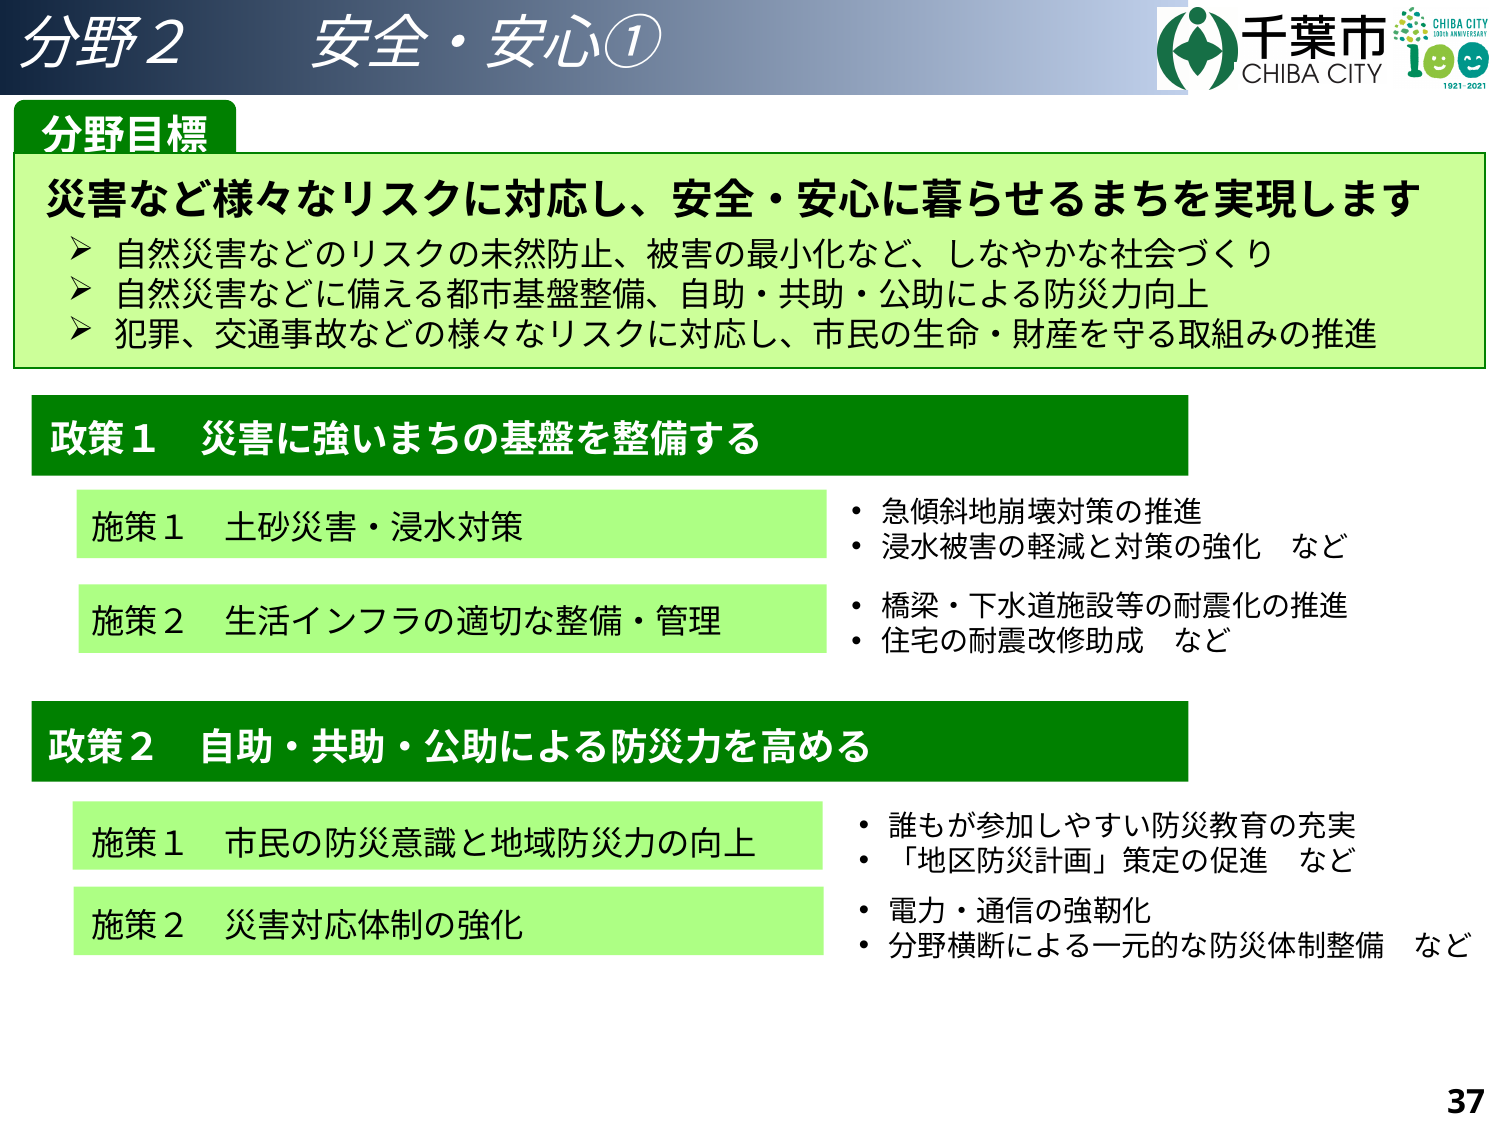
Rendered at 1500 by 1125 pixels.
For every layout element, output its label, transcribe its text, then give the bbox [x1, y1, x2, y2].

text_box 誰もが参加しやすい防災教育の充実 「地区防災計画」策定の促進 など [1093, 800, 1473, 884]
text_box [0, 0, 1157, 97]
text_box 橋梁・下水道施設等の耐震化の推進 住宅の耐震改修助成 など [1093, 580, 1466, 665]
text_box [31, 700, 1189, 786]
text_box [76, 485, 1093, 567]
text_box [1157, 6, 1489, 90]
text_box [13, 153, 1486, 369]
text_box 自然災害などのリスクの未然防止、被害の最小化など、しなやかな社会づくり 自然災害などに備える都市基盤整備、自助・共助・公助による防災力向上 犯罪、交通事故などの様々なリスクに対応し、市民の生命・財産を守る取組みの推進 [51, 228, 1443, 357]
text_box 電力・通信の強靭化 分野横断による一元的な防災体制整備 など [1095, 884, 1490, 969]
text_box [72, 801, 1093, 883]
slide_number 37 [1149, 1072, 1500, 1125]
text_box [31, 394, 1189, 478]
text_box 災害など様々なリスクに対応し、安全・安心に暮らせるまちを実現します [12, 141, 1484, 252]
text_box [76, 579, 1093, 661]
text_box 分野目標 [13, 99, 237, 141]
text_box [73, 883, 1093, 965]
text_box 分野２ 安全・安心① [1, 0, 1211, 90]
text_box 急傾斜地崩壊対策の推進 浸水被害の軽減と対策の強化 など [1095, 486, 1466, 570]
